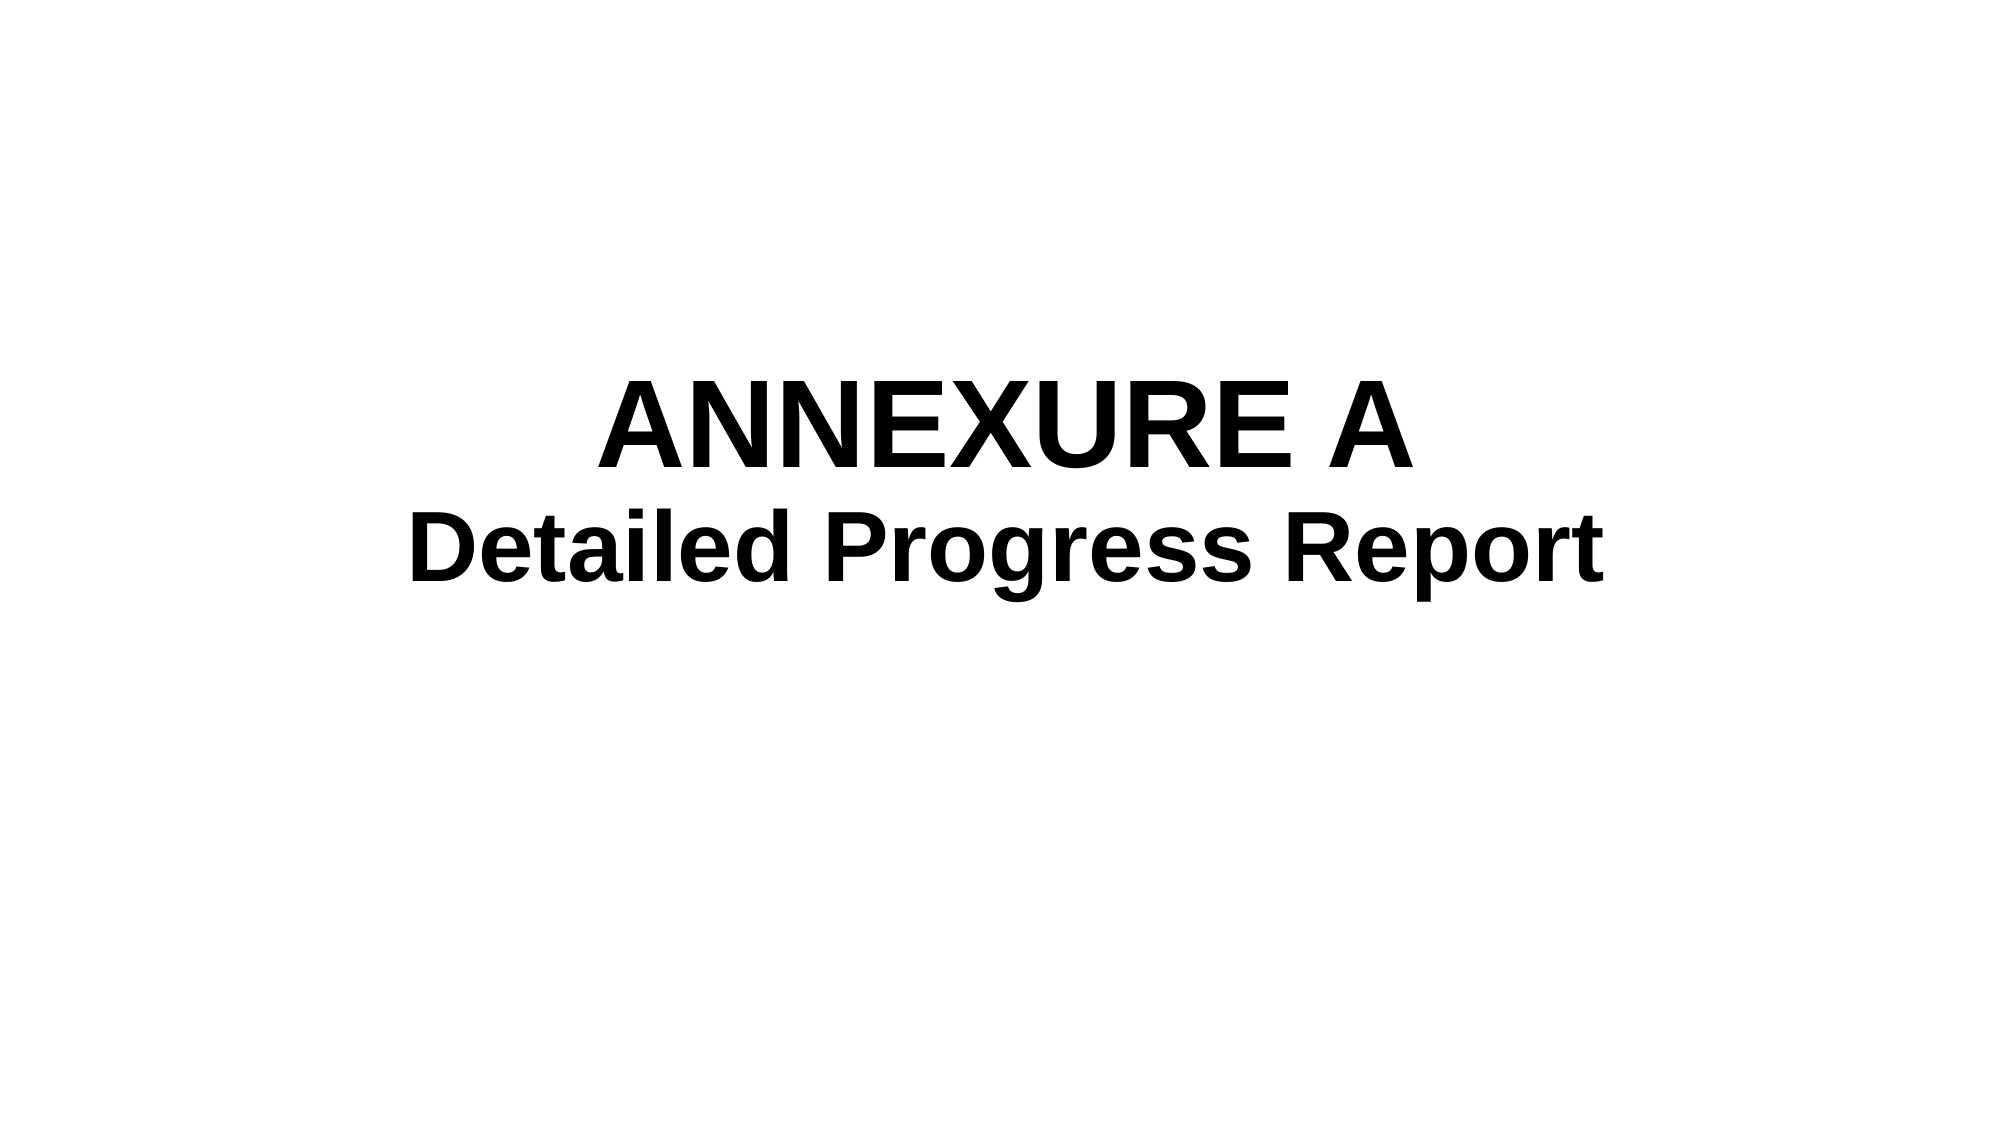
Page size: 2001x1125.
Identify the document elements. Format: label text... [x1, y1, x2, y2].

title ANNEXURE A Detailed Progress Report [255, 349, 1756, 611]
